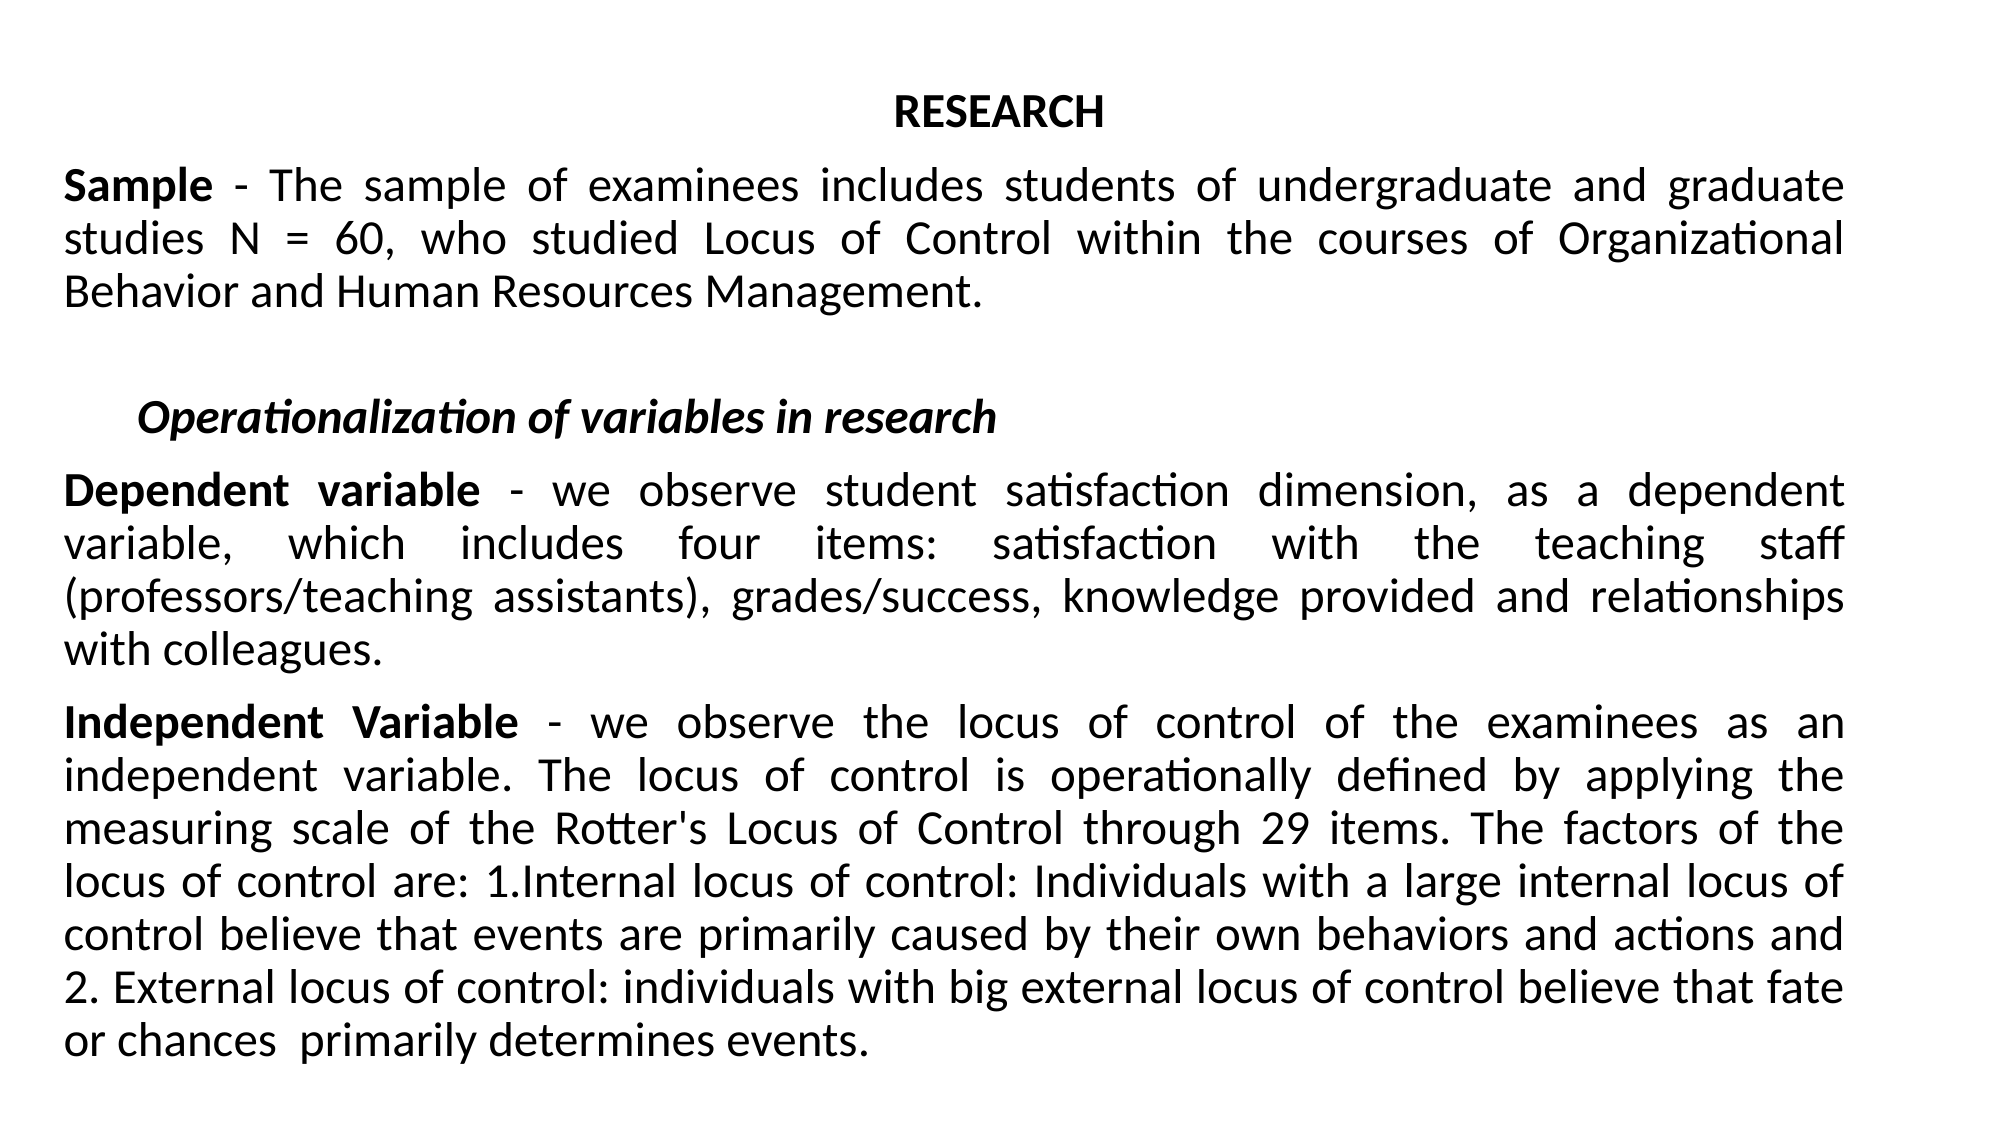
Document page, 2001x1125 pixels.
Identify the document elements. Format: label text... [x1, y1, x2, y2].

list Research Sample - The sample of examinees includes students of undergraduate and graduate studies N = 60, who studied Locus of Control within the courses of Organizational Behavior and Human Resources Management. Operationalization of variables in research Dependent variable - we observe student satisfaction dimension, as a dependent variable, which includes four items: satisfaction with the teaching staff (professors/teaching assistants), grades/success, knowledge provided and relationships with colleagues. Independent Variable - we observe the locus of control of the examinees as an independent variable. The locus of control is operationally defined by applying the measuring scale of the Rotter's Locus of Control through 29 items. The factors of the locus of control are: 1.Internal locus of control: Individuals with a large internal locus of control believe that events are primarily caused by their own behaviors and actions and 2. External locus of control: individuals with big external locus of control believe that fate or chances primarily determines events. [48, 78, 1863, 1078]
